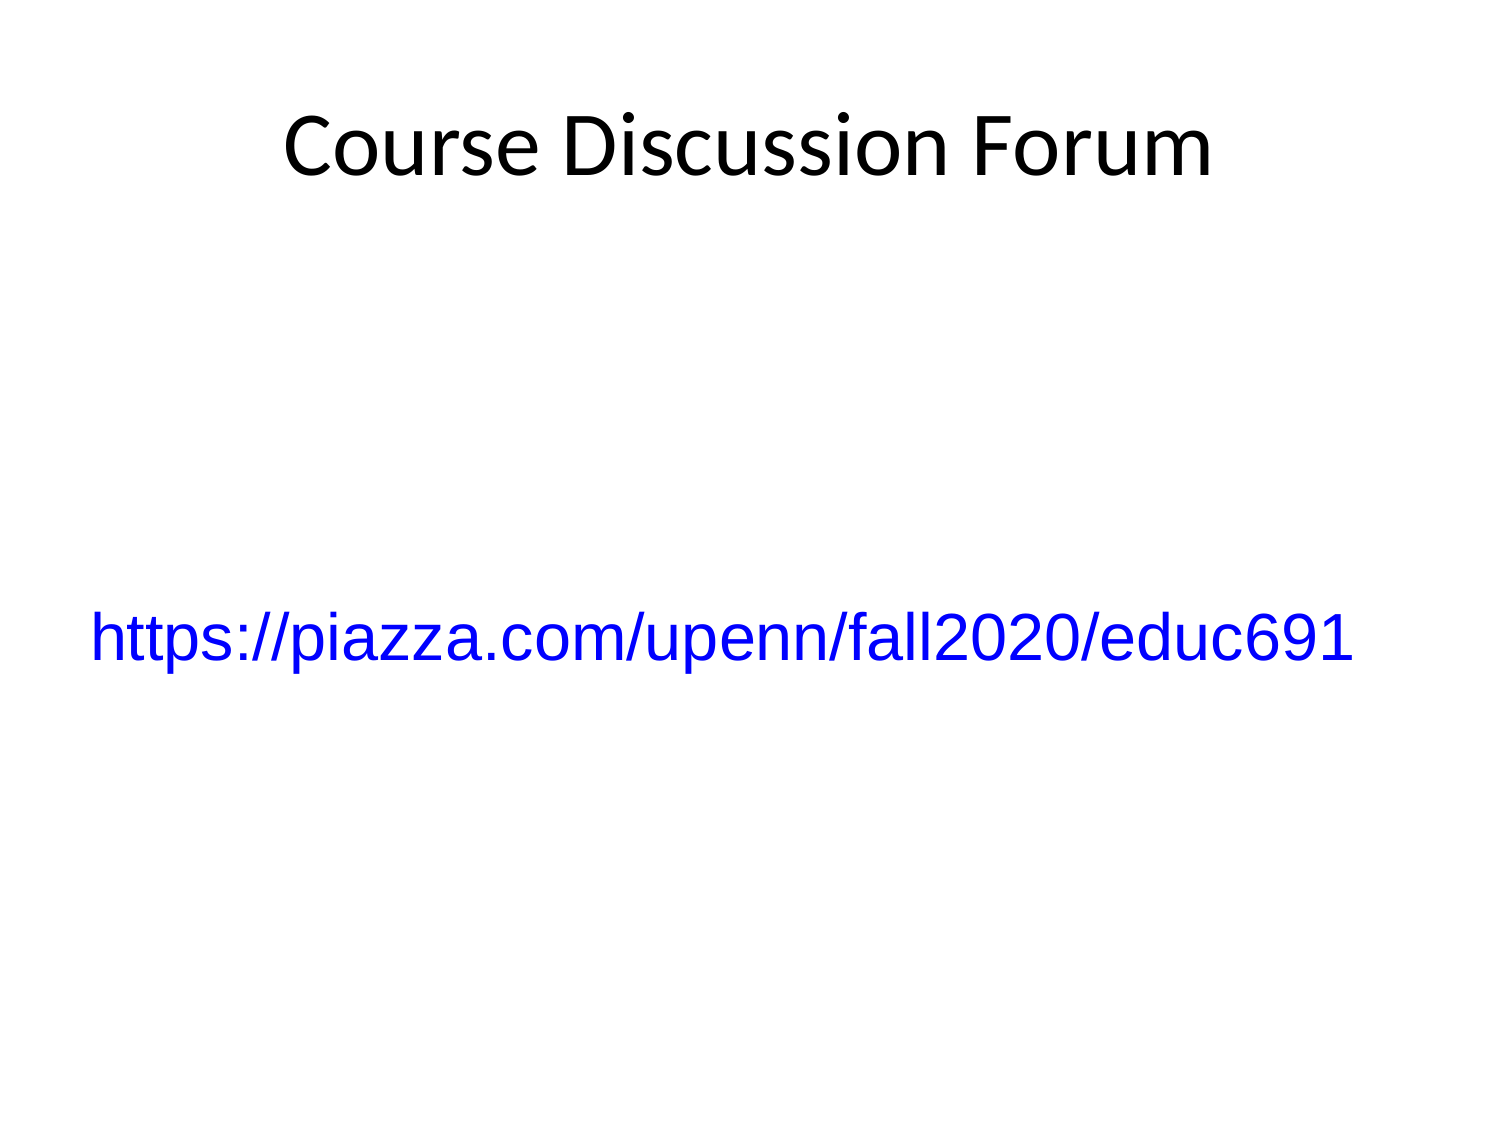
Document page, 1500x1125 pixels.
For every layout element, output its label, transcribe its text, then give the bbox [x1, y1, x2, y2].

list https://piazza.com/upenn/fall2020/educ691 [75, 307, 1383, 961]
title Course Discussion Forum [75, 45, 1425, 233]
